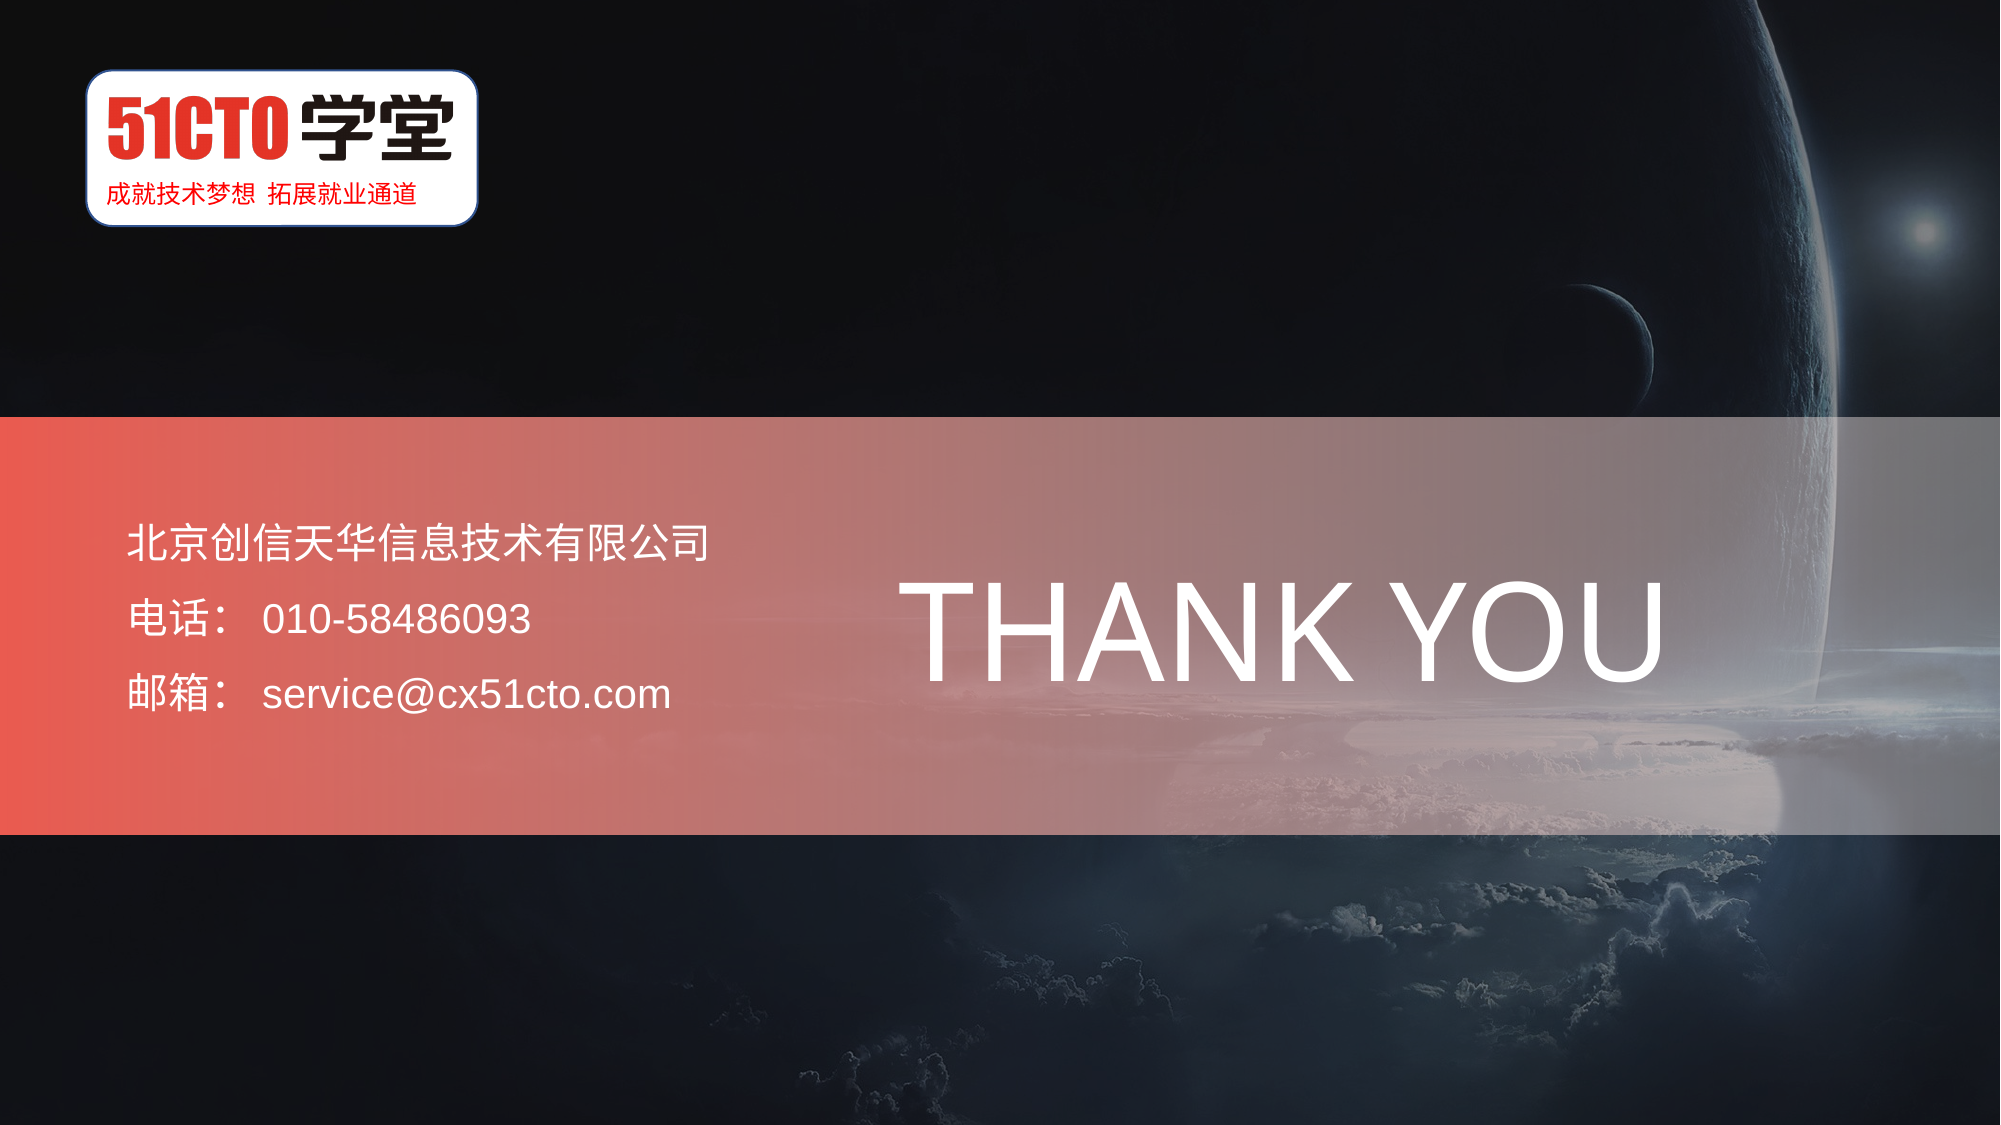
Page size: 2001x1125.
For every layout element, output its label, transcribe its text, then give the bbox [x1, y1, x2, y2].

text_box THANK YOU [0, 417, 2000, 836]
picture [0, 0, 2000, 417]
picture [0, 836, 2000, 1125]
text_box [85, 87, 479, 228]
text_box 北京创信天华信息技术有限公司 电话：010-58486093 邮箱：service@cx51cto.com [112, 484, 727, 724]
text_box [90, 69, 474, 80]
text_box 成就技术梦想 拓展就业通道 [91, 172, 470, 217]
